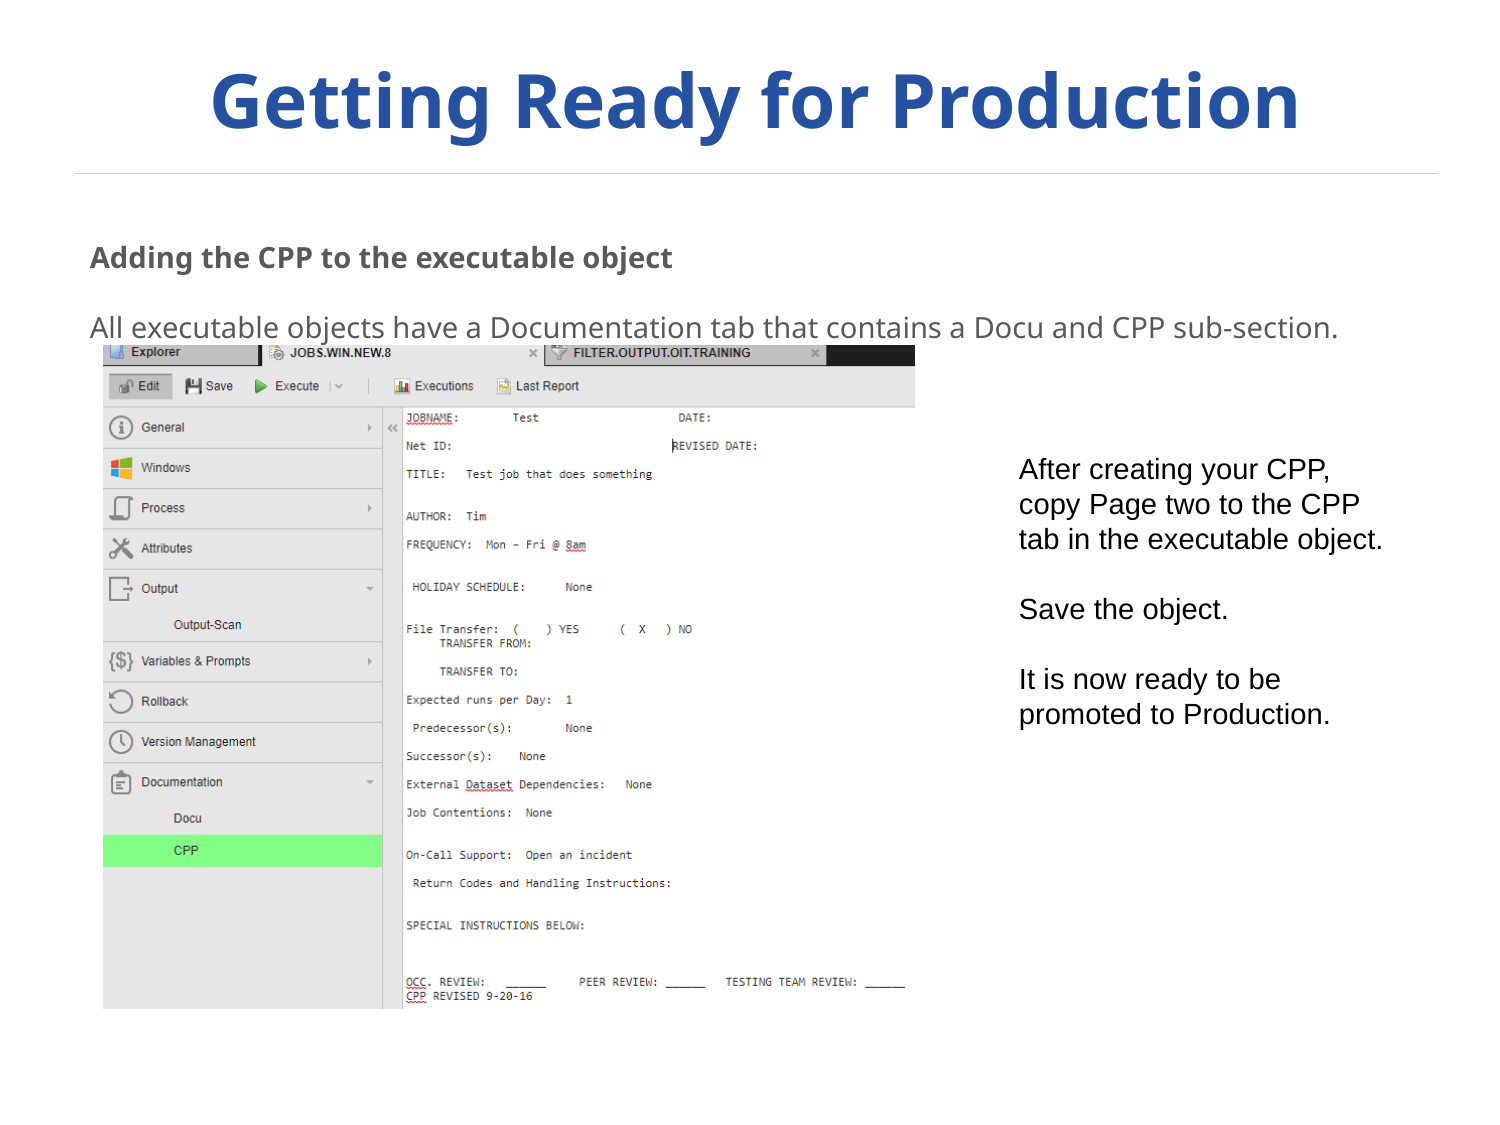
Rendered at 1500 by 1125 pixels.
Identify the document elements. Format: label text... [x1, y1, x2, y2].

title Getting Ready for Production [74, 38, 1438, 158]
text_box Adding the CPP to the executable object All executable objects have a Documentation tab that contains a Docu and CPP sub-section. [74, 189, 1438, 1046]
picture [103, 344, 915, 1009]
text_box After creating your CPP, copy Page two to the CPP tab in the executable object. Save the object. It is now ready to be promoted to Production. [1004, 435, 1406, 800]
